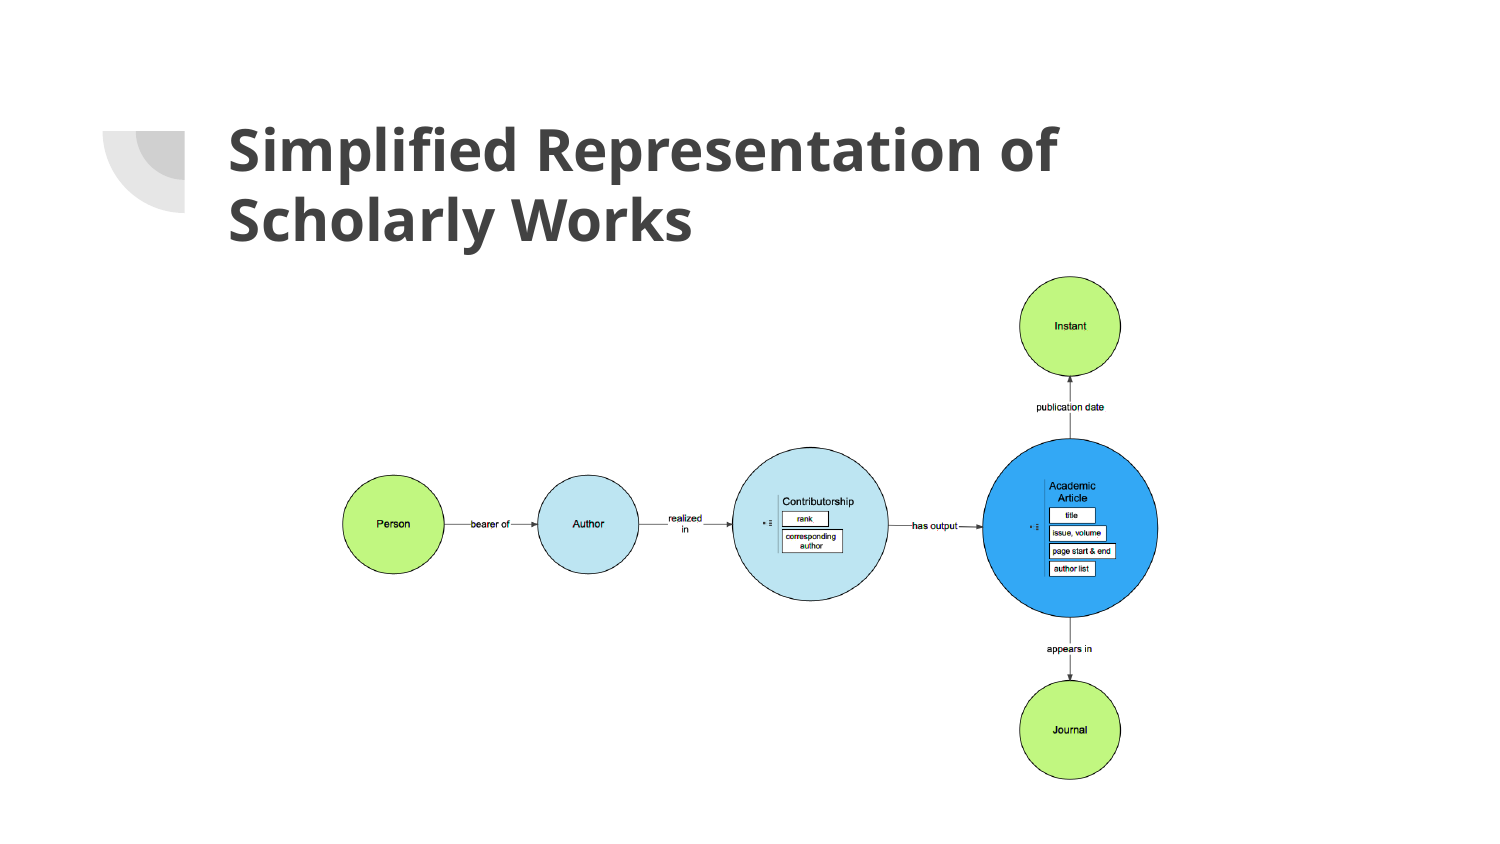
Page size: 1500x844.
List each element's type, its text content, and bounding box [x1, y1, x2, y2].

picture [328, 261, 1172, 794]
title Simplified Representation of Scholarly Works [213, 98, 1368, 263]
